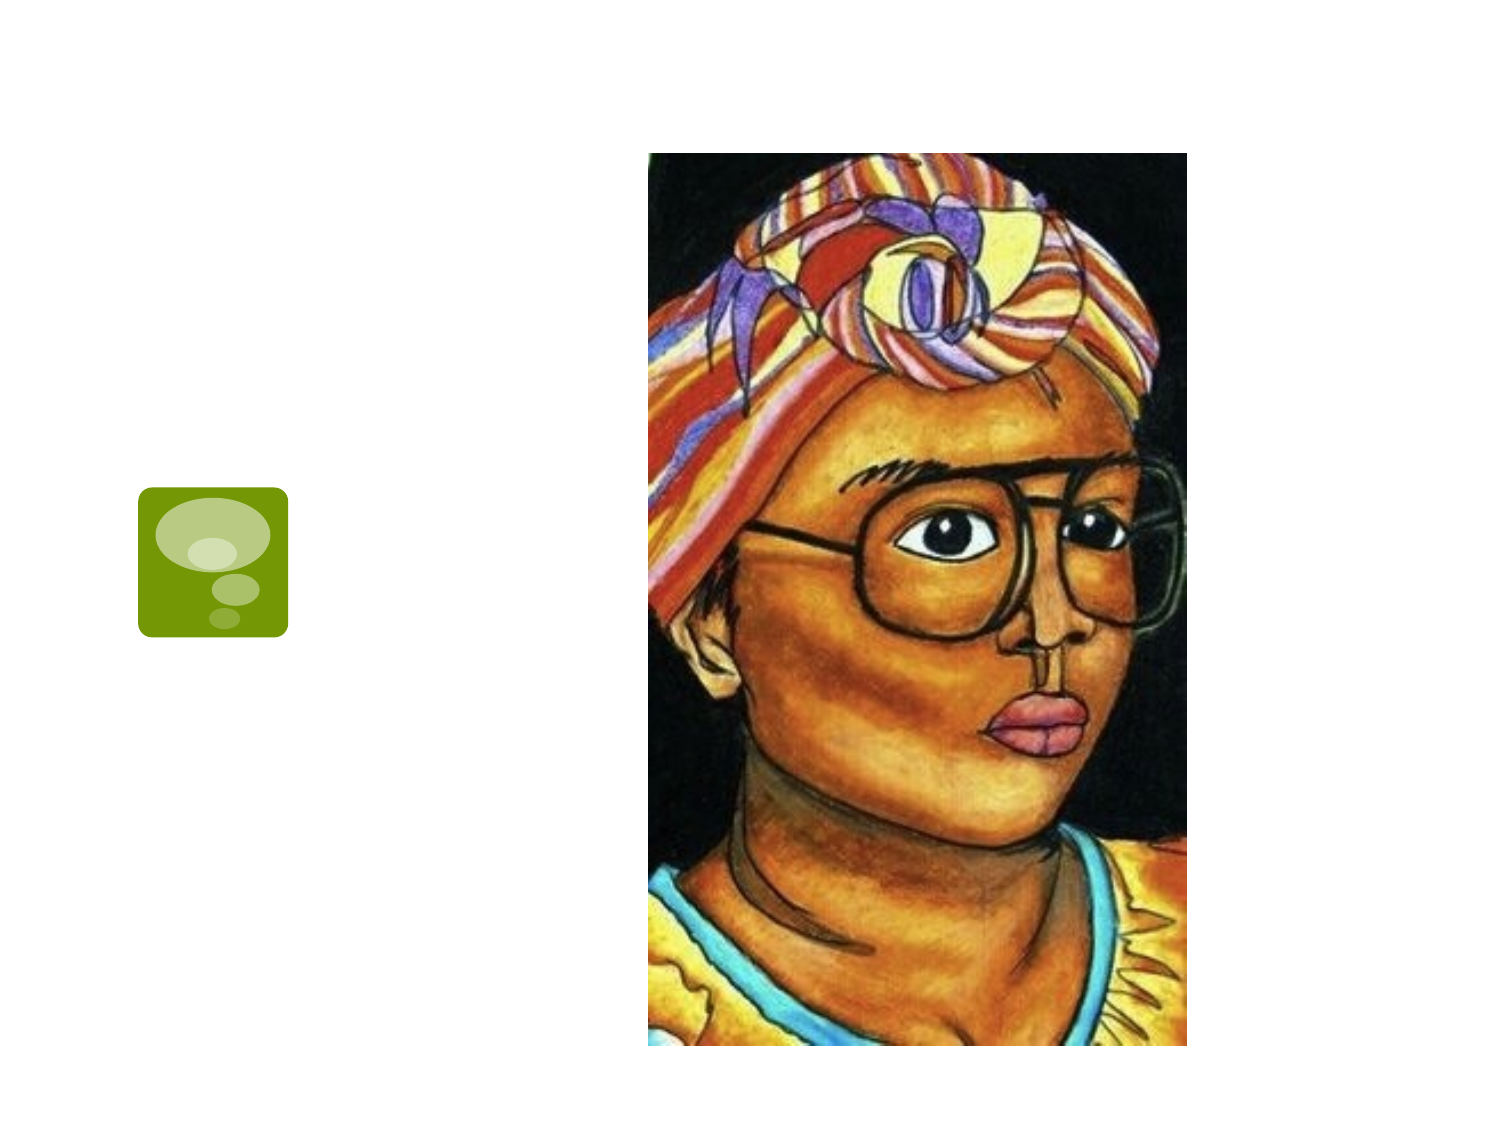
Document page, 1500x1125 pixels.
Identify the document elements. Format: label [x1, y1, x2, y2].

list [379, 152, 1456, 1046]
